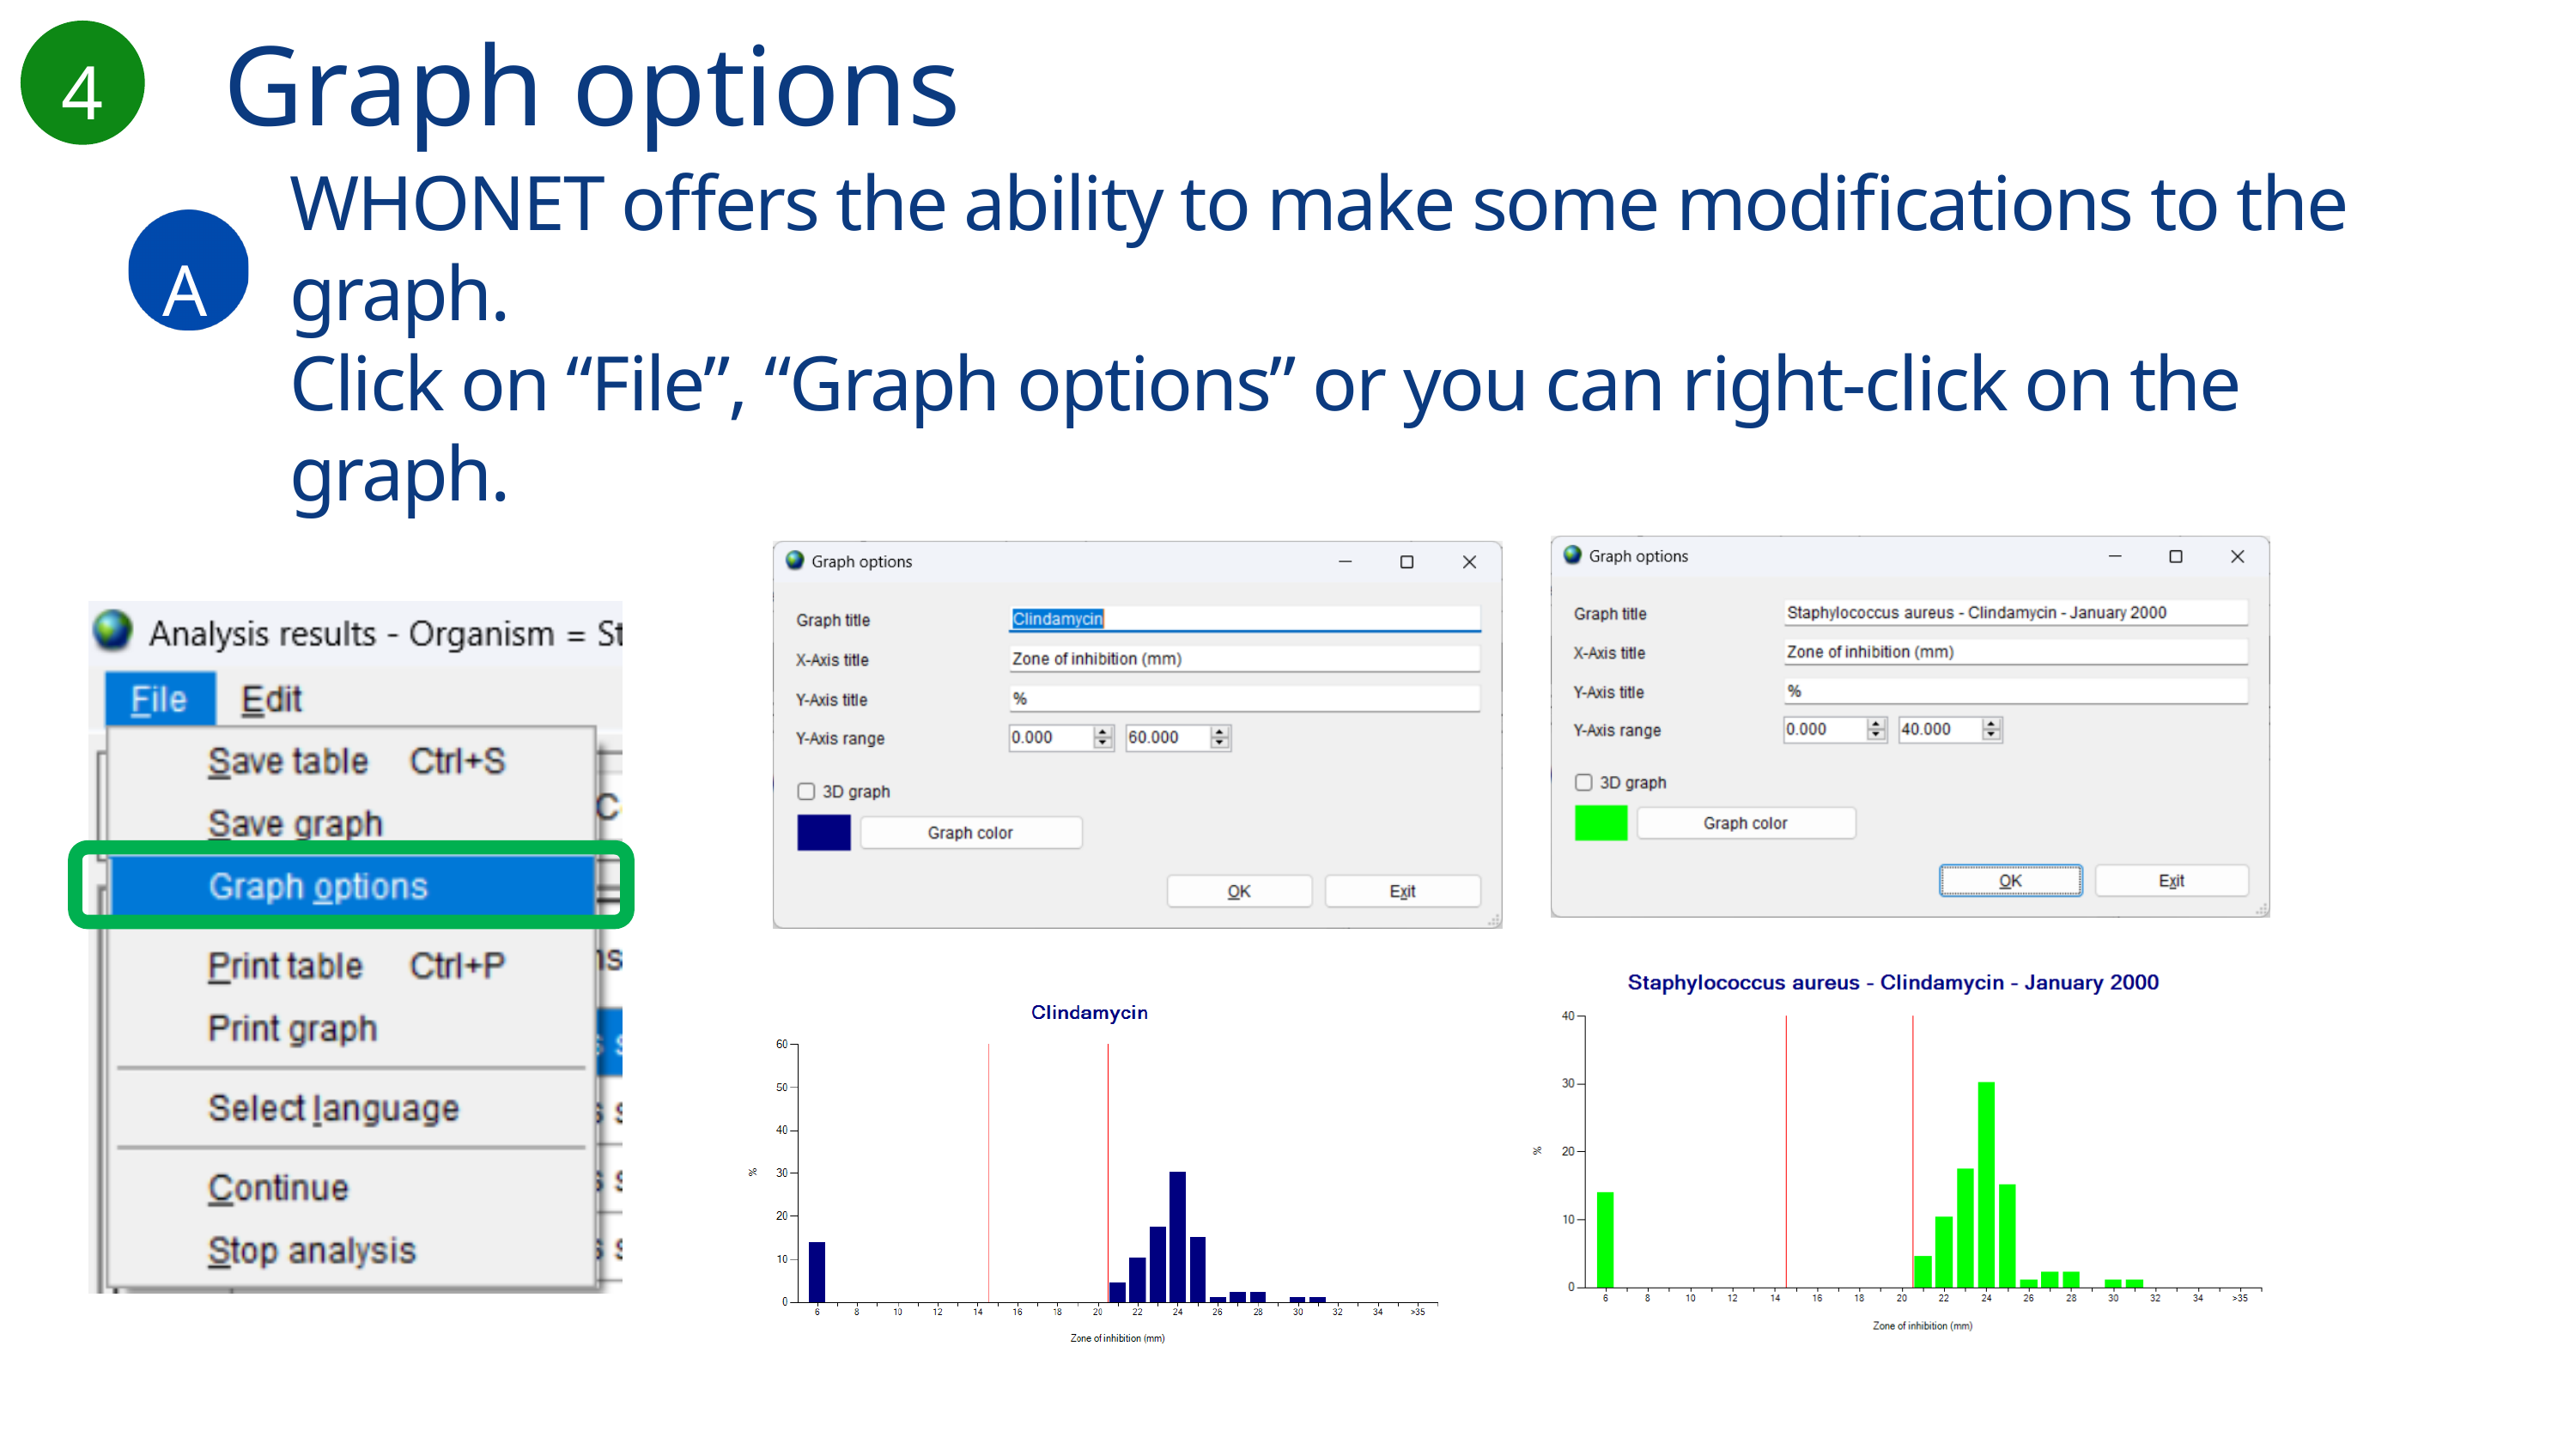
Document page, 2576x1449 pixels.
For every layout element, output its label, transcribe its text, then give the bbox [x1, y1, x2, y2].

text_box [213, 209, 249, 330]
text_box Graph options [223, 0, 2544, 149]
text_box A [162, 155, 213, 331]
text_box [128, 209, 162, 330]
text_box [20, 20, 145, 145]
picture [719, 989, 1461, 1358]
picture [772, 540, 1503, 929]
picture [1551, 535, 2270, 918]
picture [1502, 958, 2286, 1347]
text_box WHONET offers the ability to make some modifications to the graph. Click on “File”, “Graph options” or you can right-click on the graph. [289, 155, 2404, 517]
text_box [73, 846, 84, 924]
picture [88, 600, 623, 1294]
